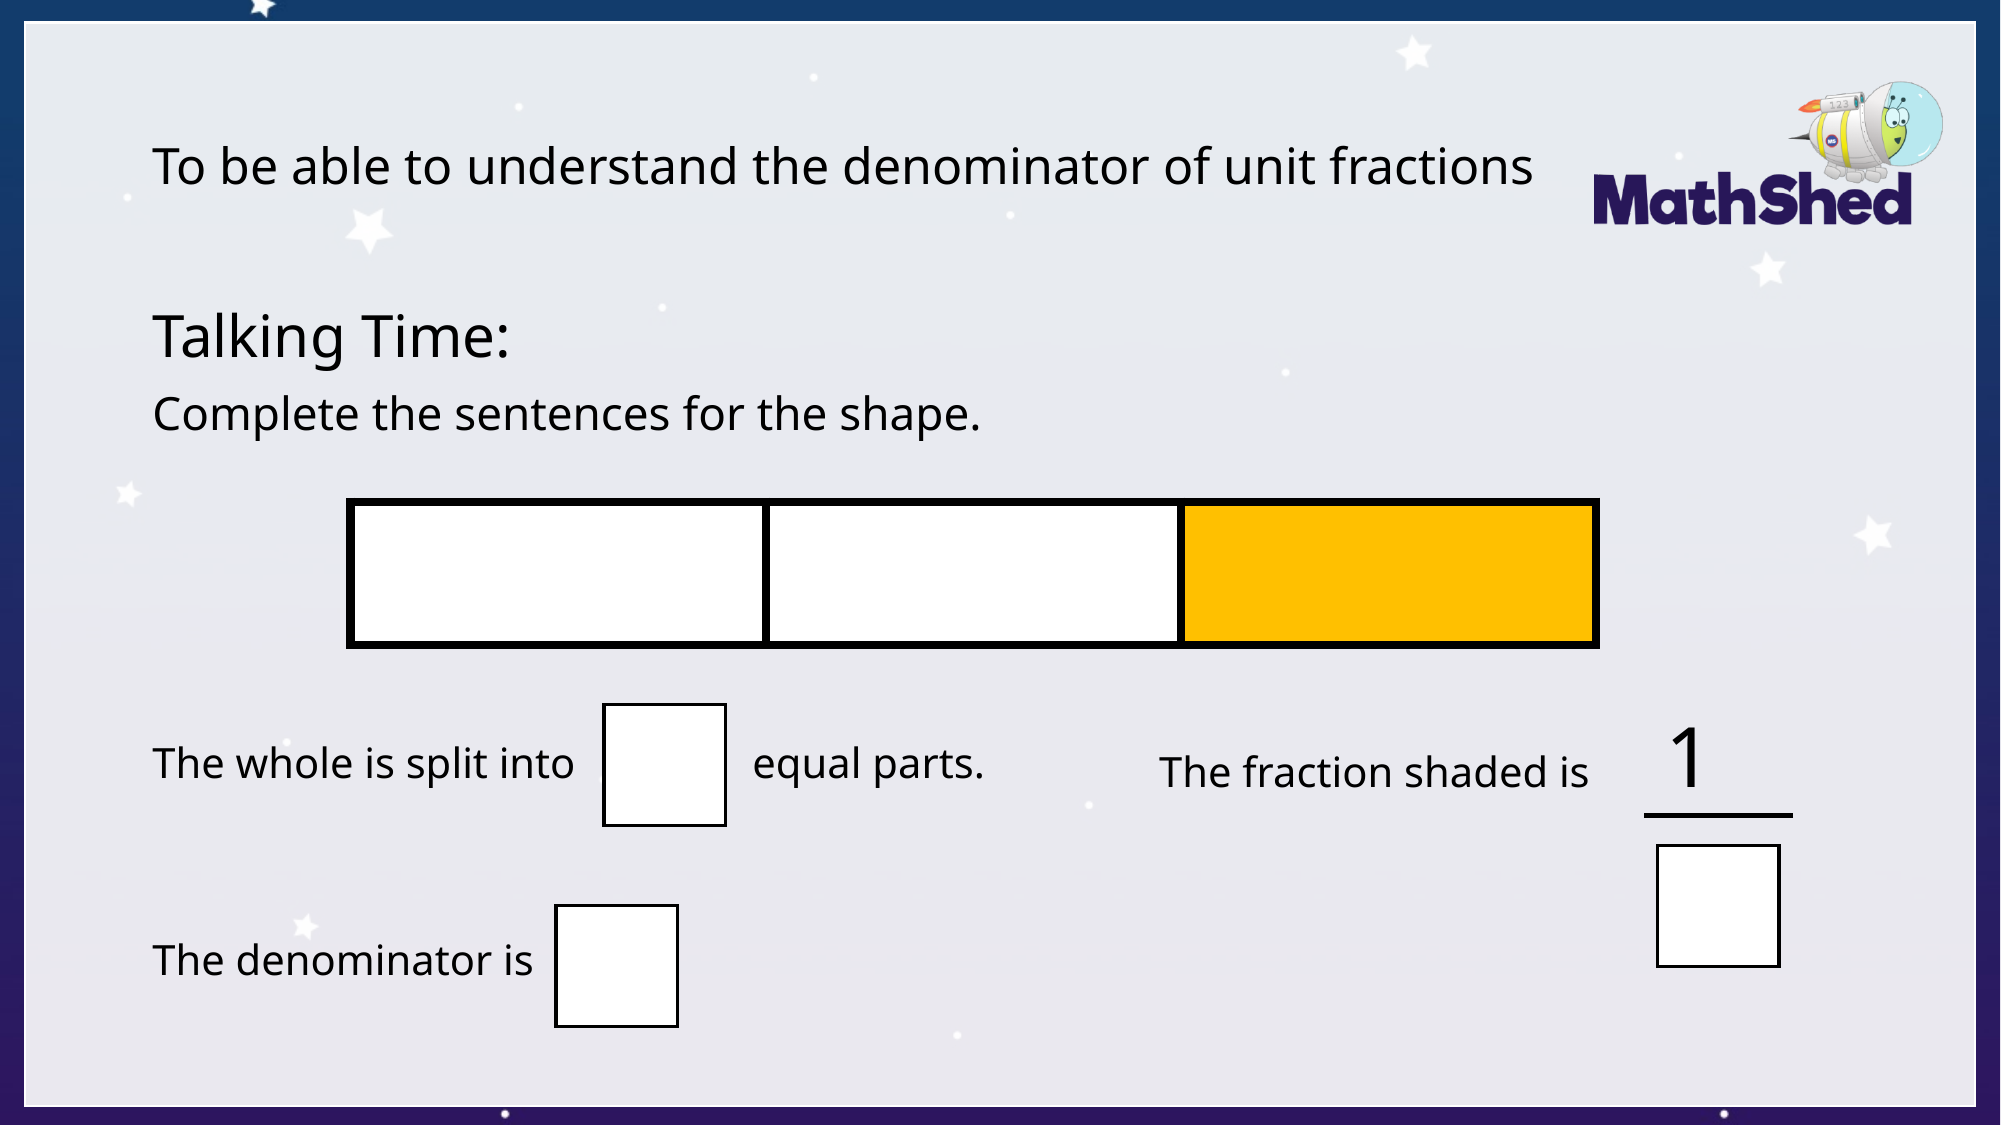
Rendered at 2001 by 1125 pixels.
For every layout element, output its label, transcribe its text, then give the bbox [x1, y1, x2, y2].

title To be able to understand the denominator of unit fractions [137, 59, 1578, 278]
text_box The fraction shaded is 1 [1144, 696, 1931, 857]
table_header [770, 506, 1177, 641]
list Talking Time: Complete the sentences for the shape. The whole is split into equal parts. The denominator is [137, 299, 1863, 1066]
table_header [1185, 506, 1592, 641]
table_header [355, 506, 762, 641]
picture [0, 0, 2001, 1125]
